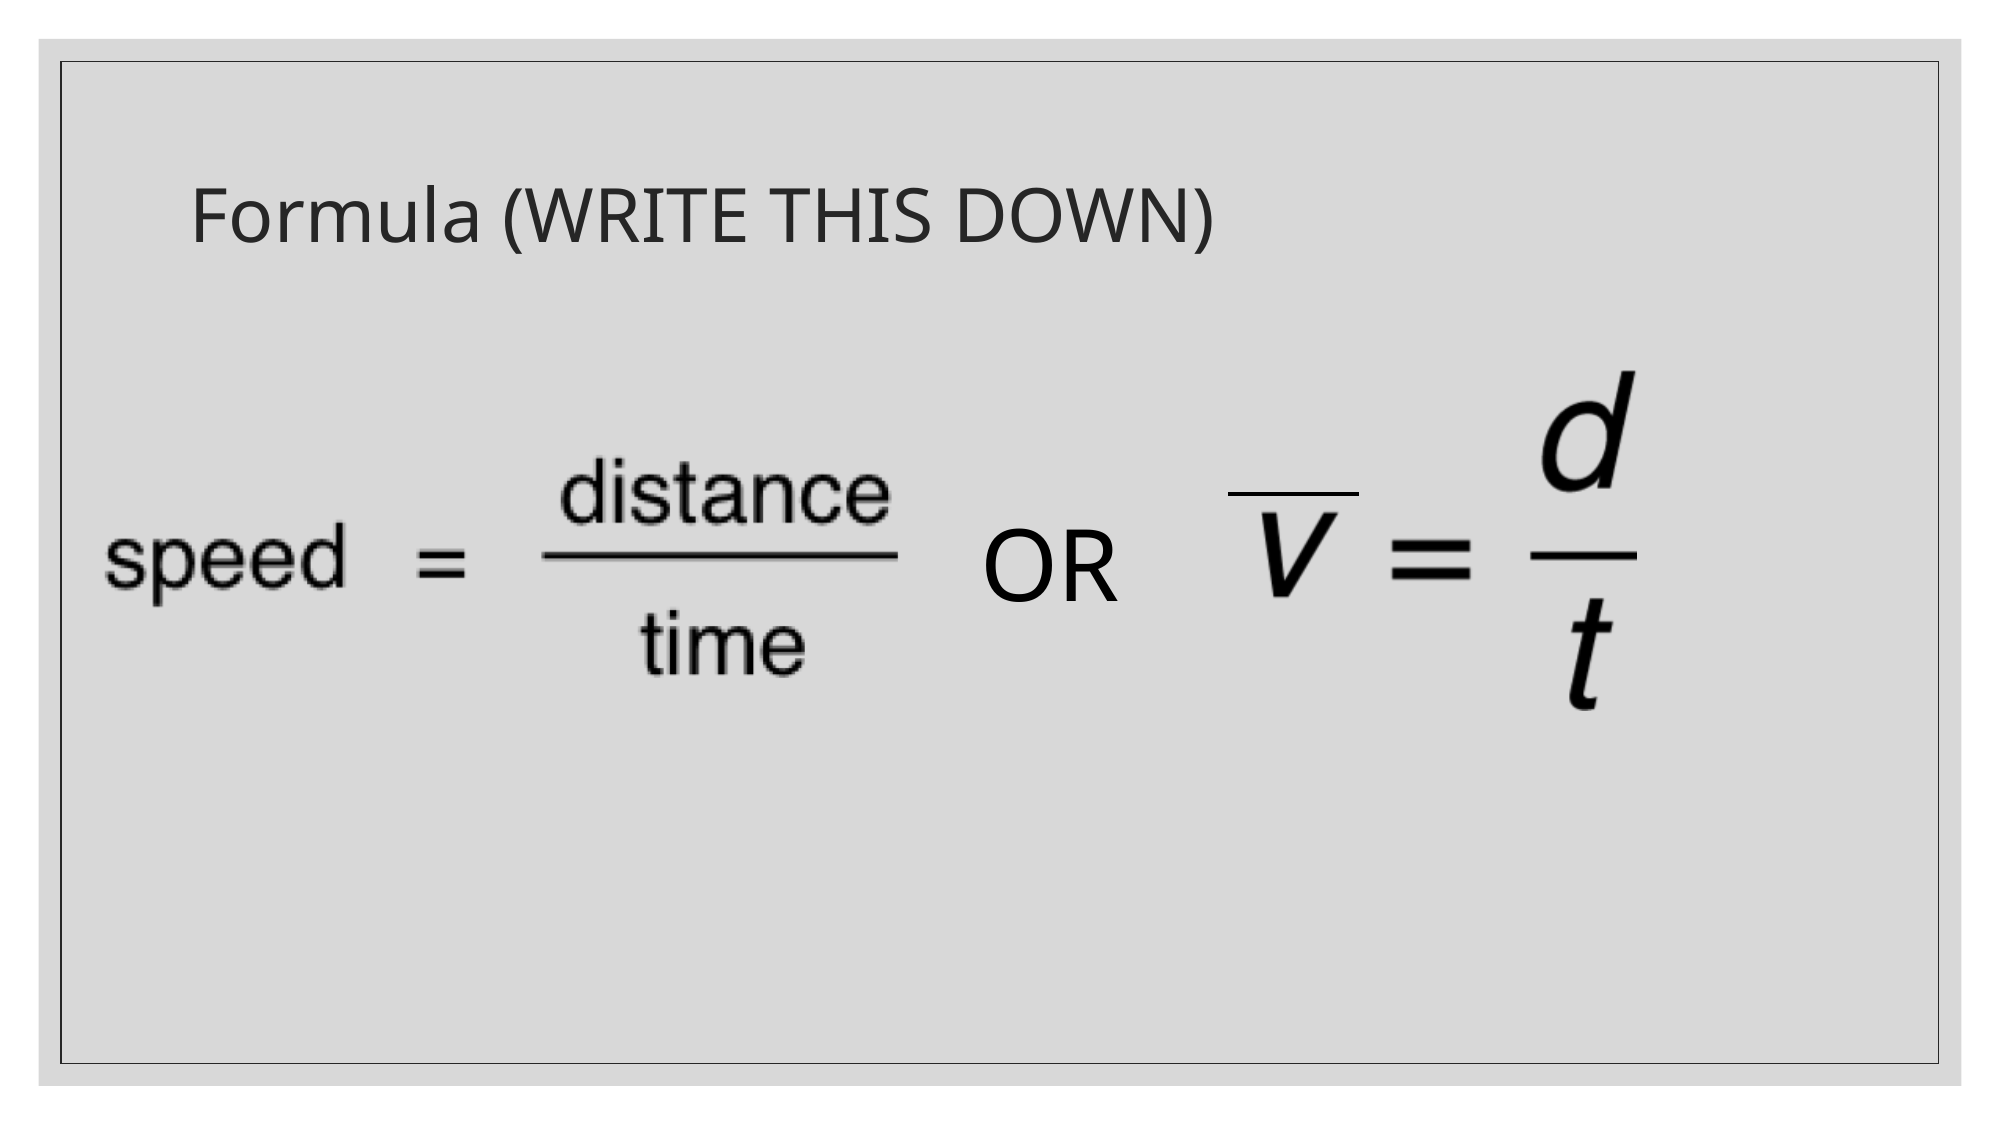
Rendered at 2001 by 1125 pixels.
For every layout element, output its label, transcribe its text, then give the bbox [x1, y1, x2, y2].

picture [89, 439, 914, 694]
text_box OR [965, 494, 1174, 629]
picture [1261, 370, 1637, 711]
title Formula (WRITE THIS DOWN) [174, 105, 1825, 331]
